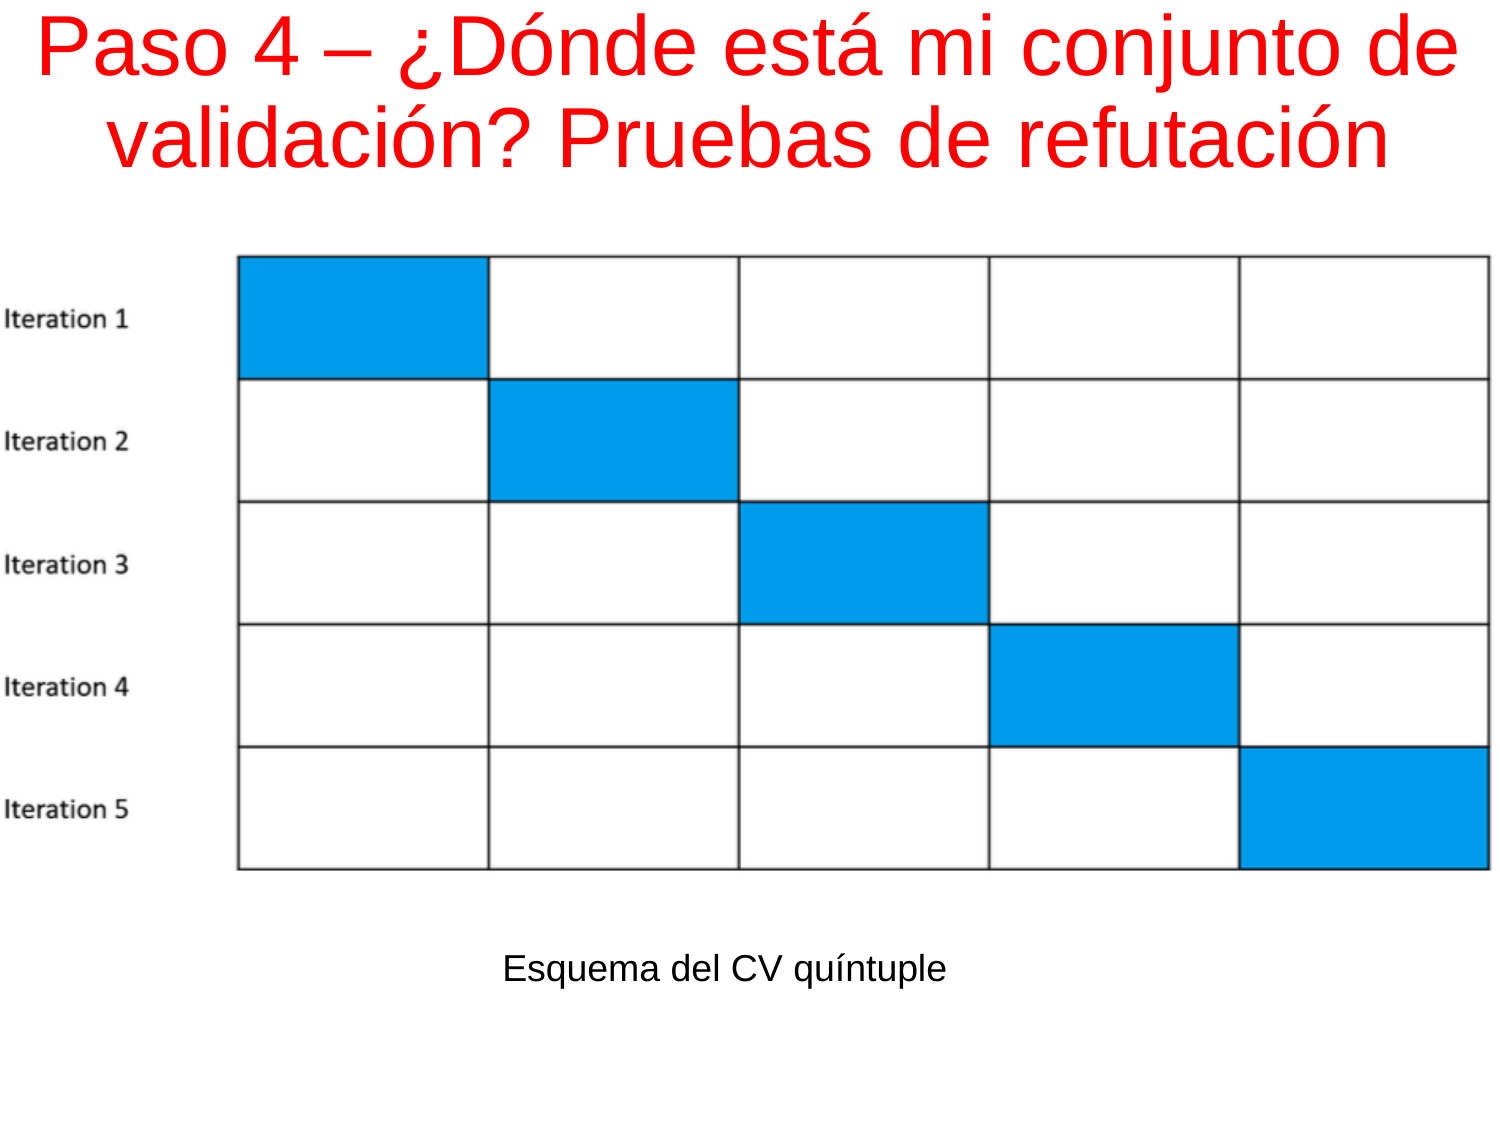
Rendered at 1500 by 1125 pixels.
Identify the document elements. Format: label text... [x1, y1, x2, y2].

picture [0, 250, 1498, 874]
title Paso 4 – ¿Dónde está mi conjunto de validación? Pruebas de refutación [0, 0, 1500, 188]
text_box Esquema del CV quíntuple [487, 936, 1249, 997]
